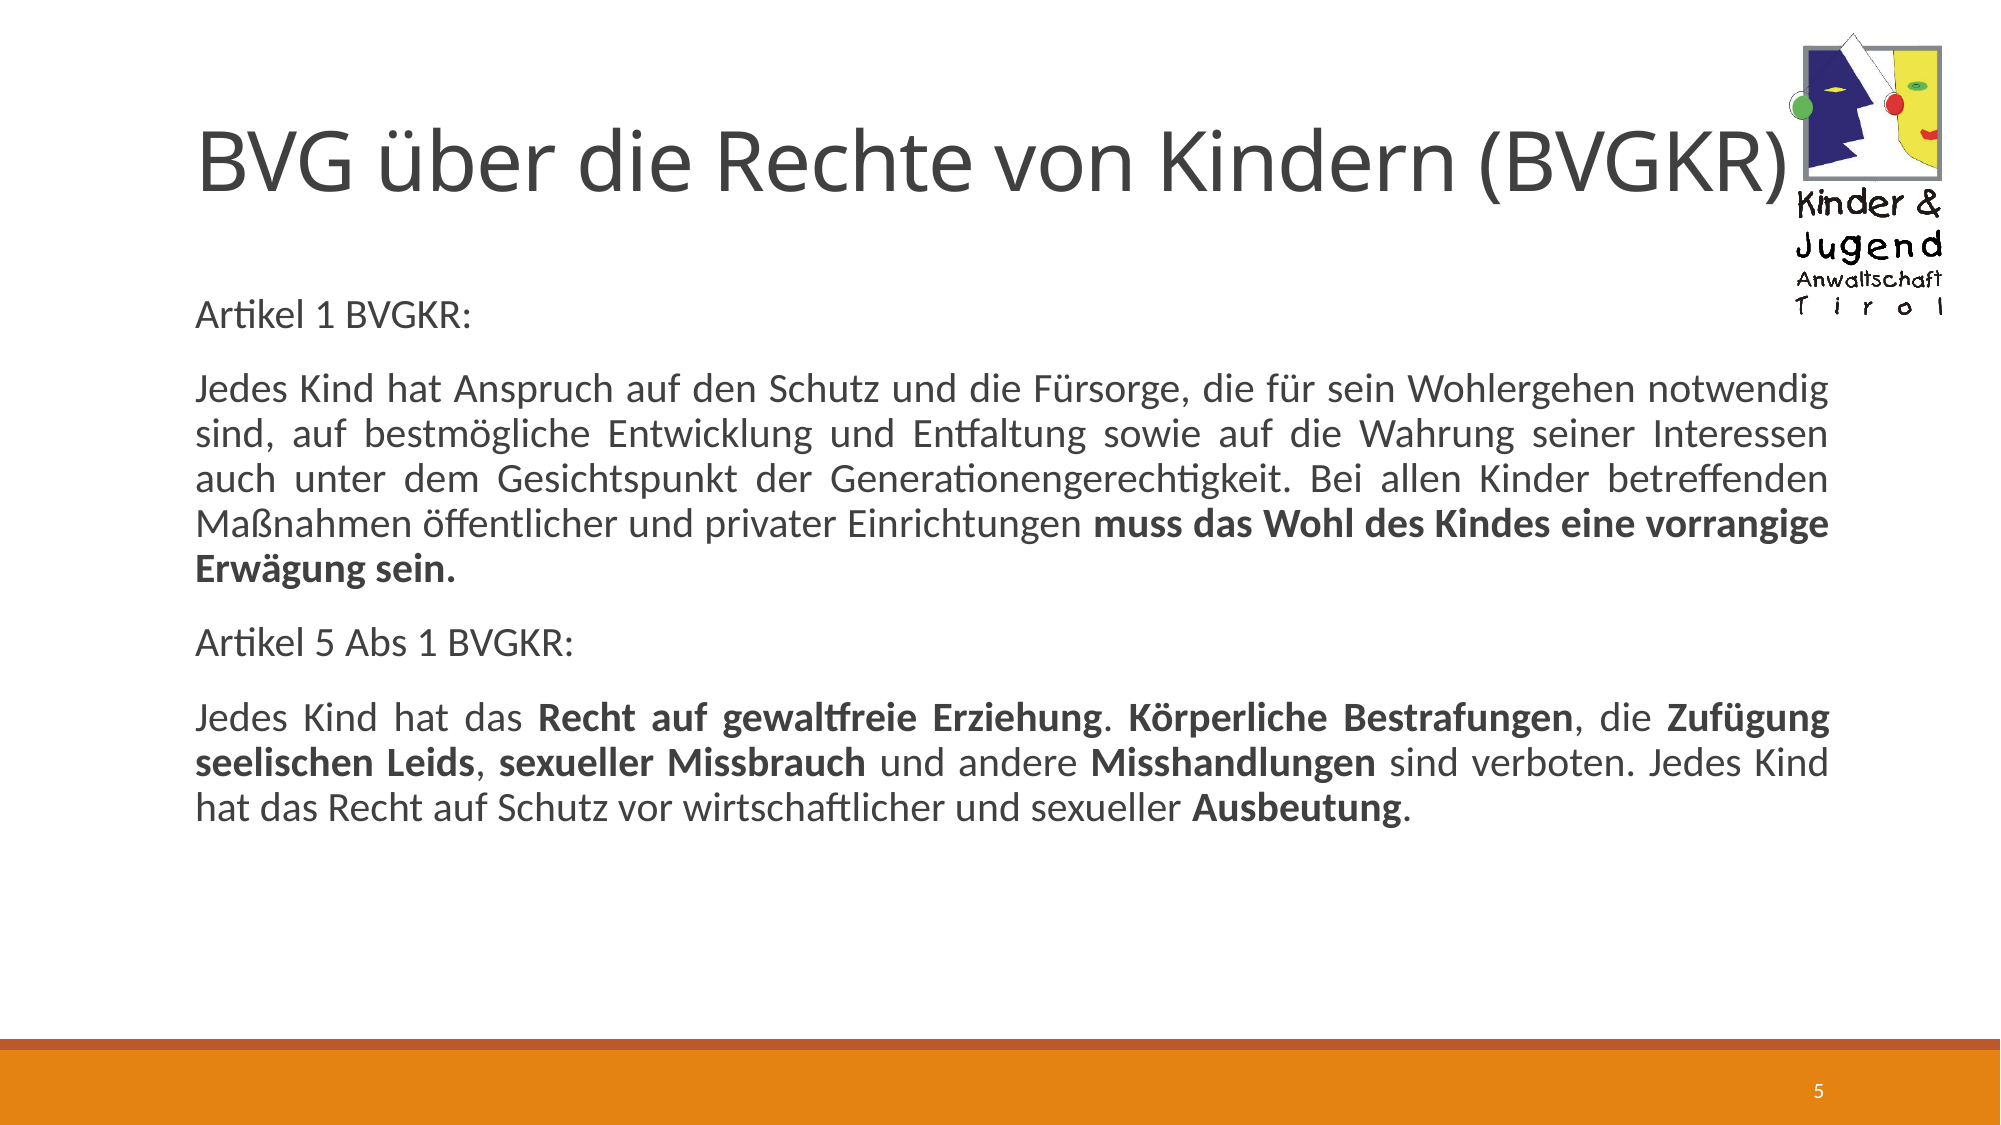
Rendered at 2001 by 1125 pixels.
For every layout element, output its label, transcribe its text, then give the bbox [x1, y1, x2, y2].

title BVG über die Rechte von Kindern (BVGKR) [180, 47, 1830, 285]
slide_number 5 [1624, 1059, 1840, 1120]
list Artikel 1 BVGKR: Jedes Kind hat Anspruch auf den Schutz und die Fürsorge, die für sein Wohlergehen notwendig sind, auf bestmögliche Entwicklung und Entfaltung sowie auf die Wahrung seiner Interessen auch unter dem Gesichtspunkt der Generationengerechtigkeit. Bei allen Kinder betreffenden Maßnahmen öffentlicher und privater Einrichtungen muss das Wohl des Kindes eine vorrangige Erwägung sein. Artikel 5 Abs 1 BVGKR: Jedes Kind hat das Recht auf gewaltfreie Erziehung. Körperliche Bestrafungen, die Zufügung seelischen Leids, sexueller Missbrauch und andere Misshandlungen sind verboten. Jedes Kind hat das Recht auf Schutz vor wirtschaftlicher und sexueller Ausbeutung. [180, 285, 1830, 980]
picture [1789, 33, 1942, 315]
